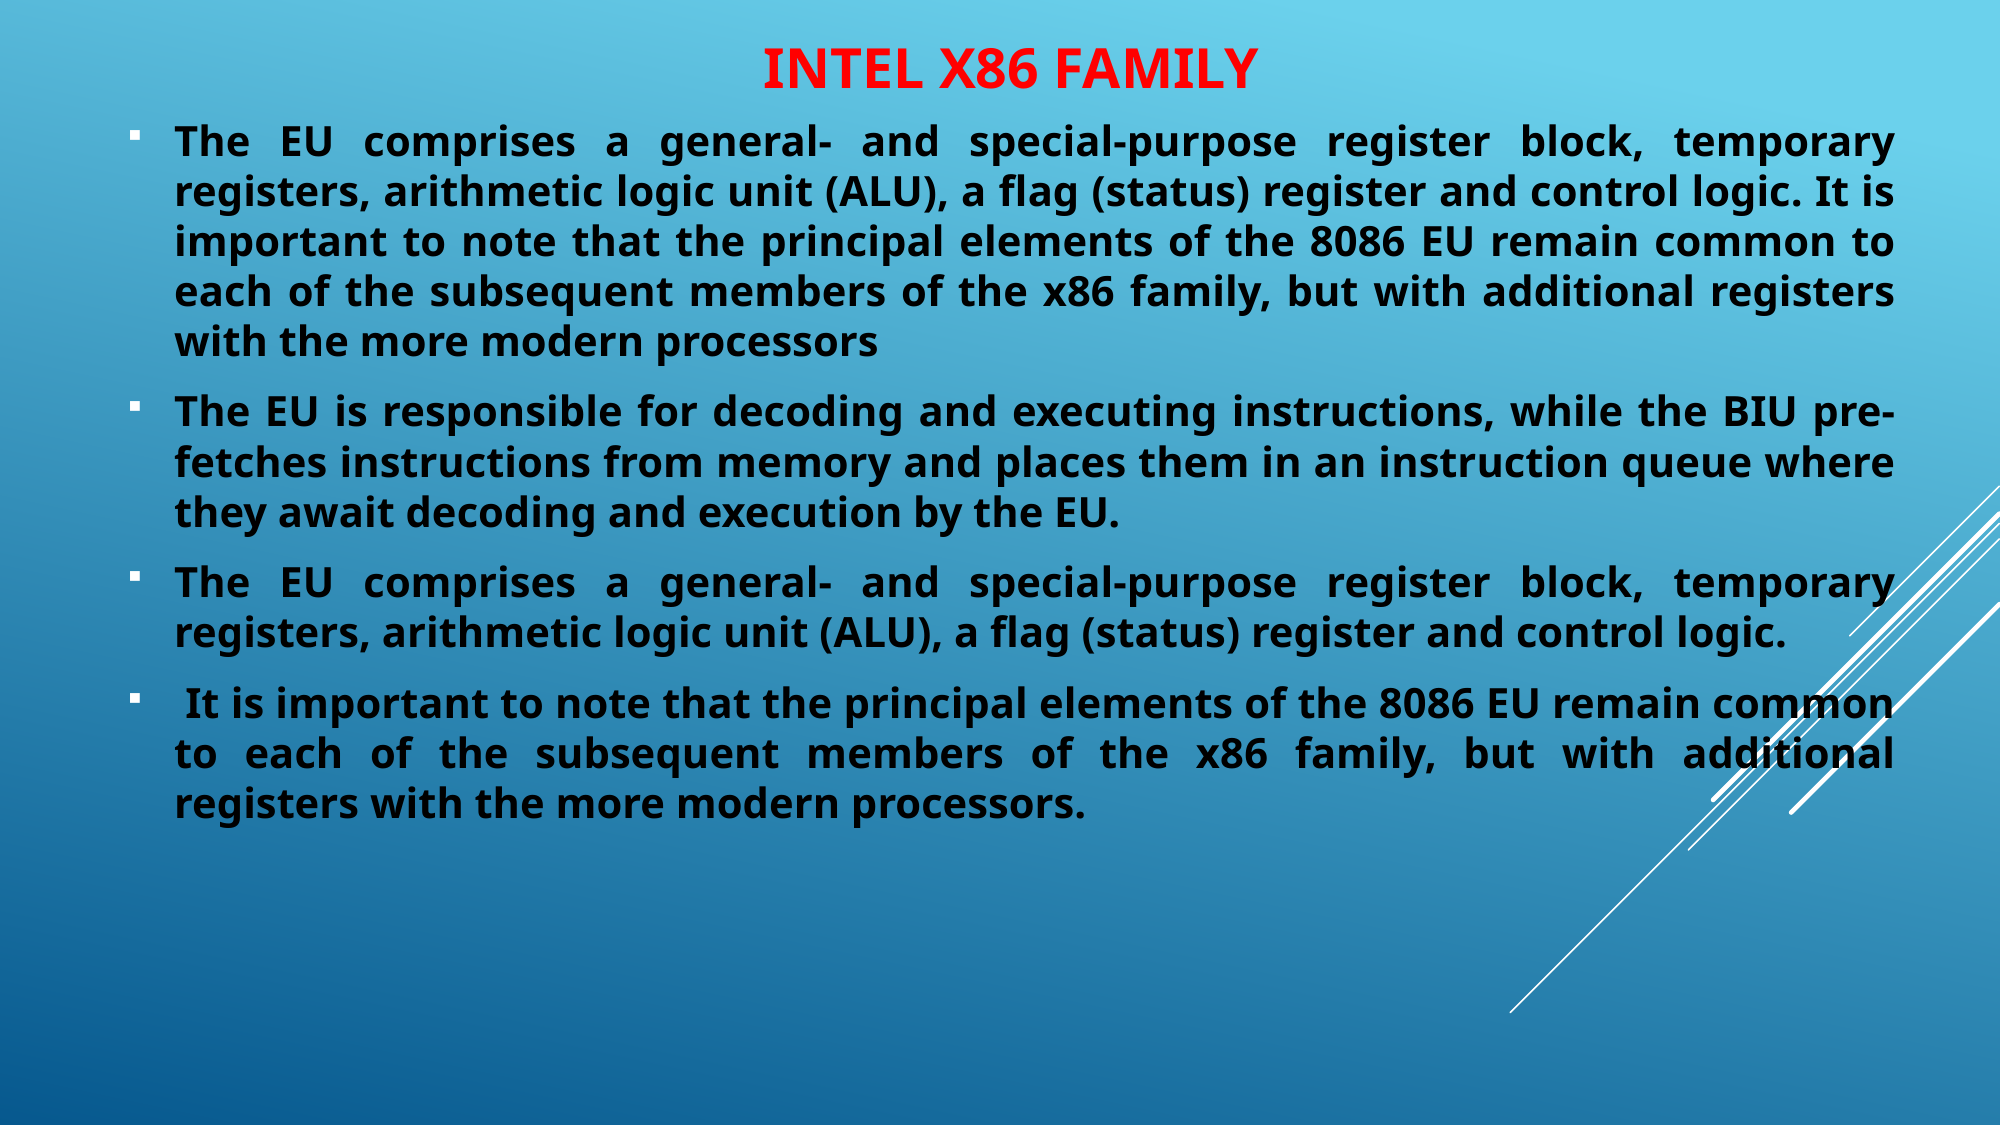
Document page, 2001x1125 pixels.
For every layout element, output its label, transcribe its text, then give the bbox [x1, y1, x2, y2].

title INTEL X86 FAMILY [112, 24, 1912, 106]
list The EU comprises a general- and special-purpose register block, temporary registers, arithmetic logic unit (ALU), a flag (status) register and control logic. It is important to note that the principal elements of the 8086 EU remain common to each of the subsequent members of the x86 family, but with additional registers with the more modern processors The EU is responsible for decoding and executing instructions, while the BIU pre-fetches instructions from memory and places them in an instruction queue where they await decoding and execution by the EU. The EU comprises a general- and special-purpose register block, temporary registers, arithmetic logic unit (ALU), a flag (status) register and control logic. It is important to note that the principal elements of the 8086 EU remain common to each of the subsequent members of the x86 family, but with additional registers with the more modern processors. [112, 106, 1912, 1060]
